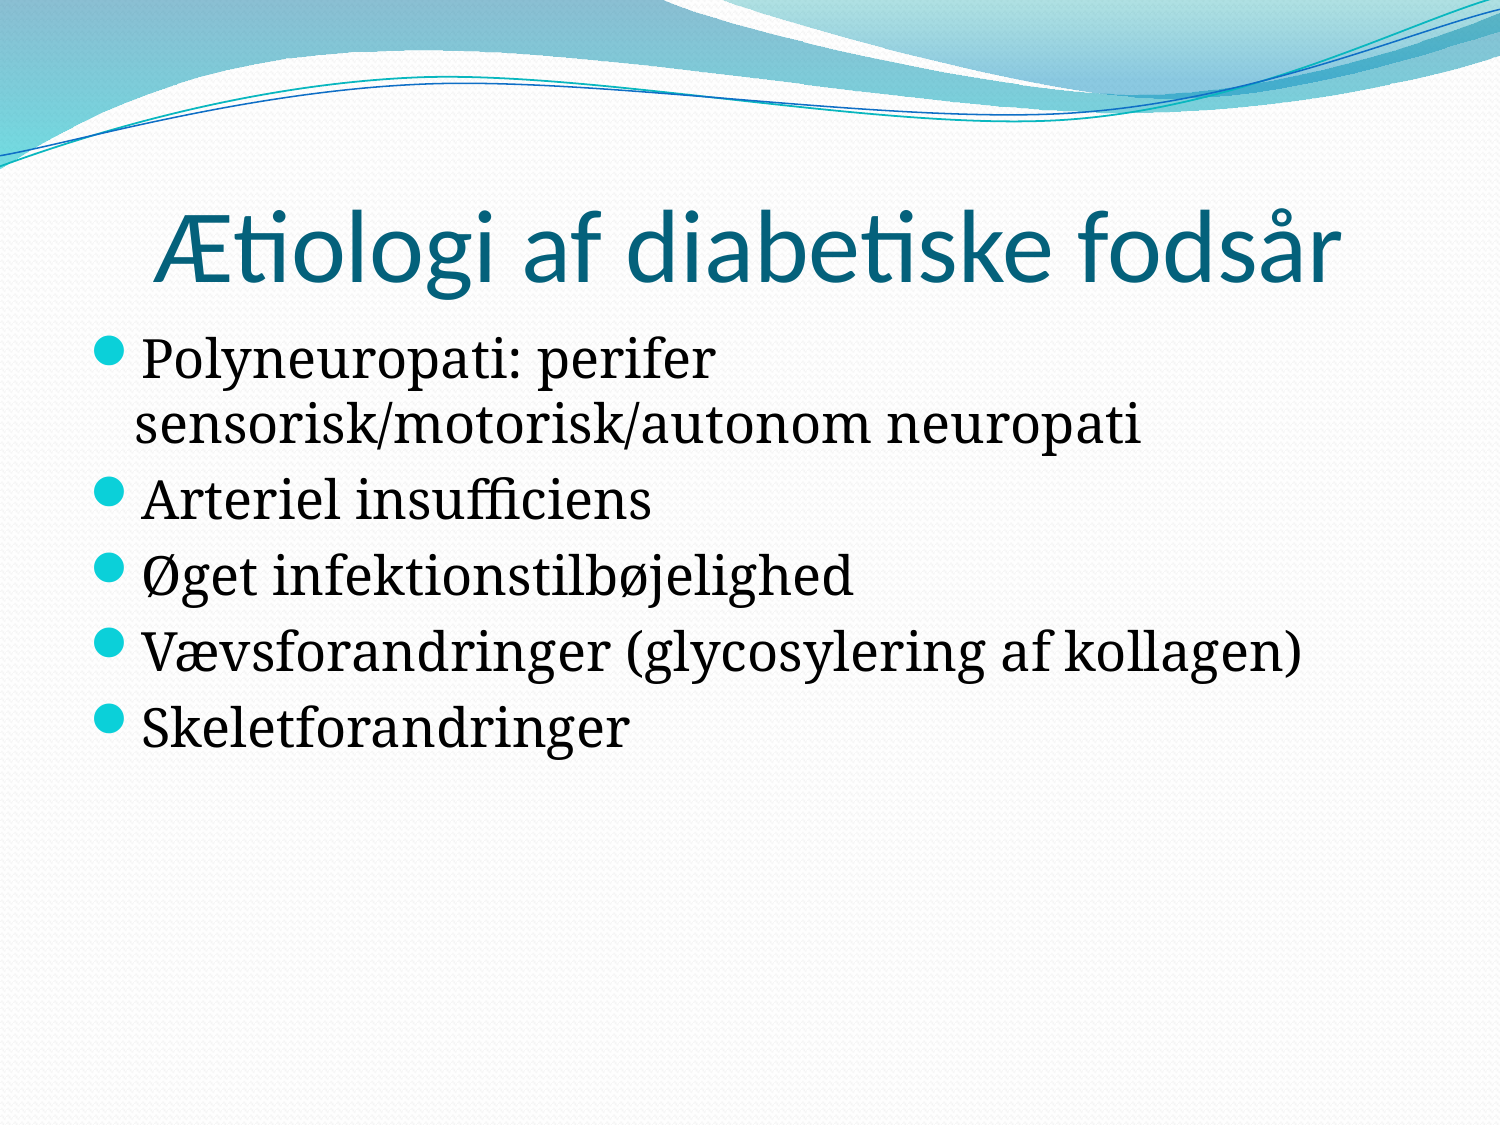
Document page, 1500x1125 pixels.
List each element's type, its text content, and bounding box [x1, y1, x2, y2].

title Ætiologi af diabetiske fodsår [75, 115, 1425, 303]
list Polyneuropati: perifer sensorisk/motorisk/autonom neuropati Arteriel insufficiens Øget infektionstilbøjelighed Vævsforandringer (glycosylering af kollagen) Skeletforandringer [75, 317, 1425, 1038]
